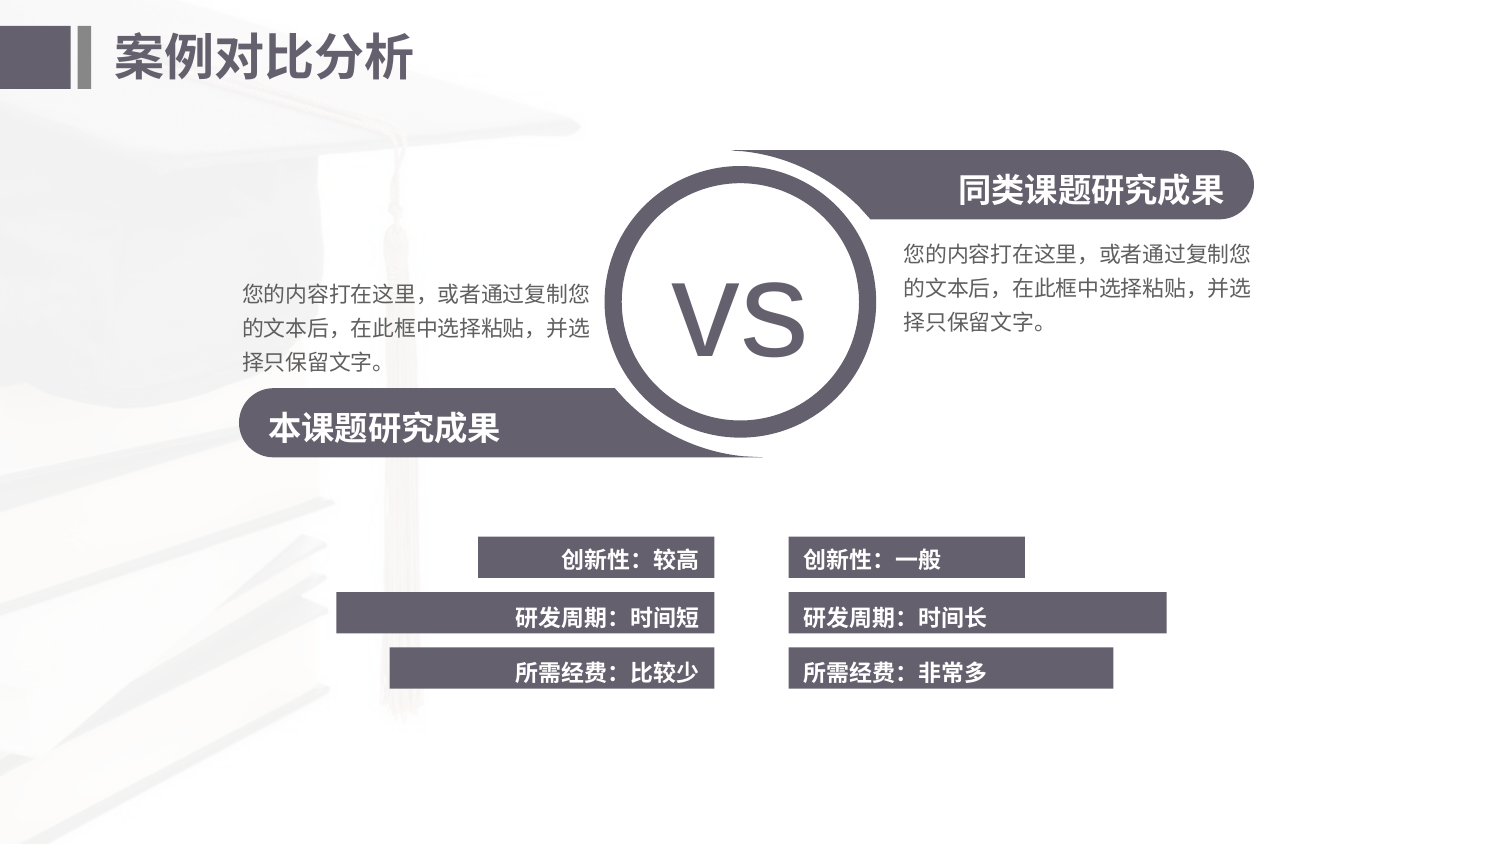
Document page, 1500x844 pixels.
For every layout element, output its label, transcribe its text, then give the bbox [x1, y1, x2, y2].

text_box 您的内容打在这里，或者通过复制您的文本后，在此框中选择粘贴，并选择只保留文字。 [883, 232, 1283, 388]
text_box 同类课题研究成果 [731, 150, 1254, 220]
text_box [478, 529, 715, 578]
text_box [388, 638, 715, 691]
text_box vs [607, 166, 877, 438]
title 案例对比分析 [103, 11, 1439, 93]
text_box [788, 587, 1167, 636]
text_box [788, 642, 1115, 691]
text_box 您的内容打在这里，或者通过复制您的文本后，在此框中选择粘贴，并选择只保留文字。 [222, 272, 631, 392]
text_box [336, 587, 715, 636]
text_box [788, 529, 1025, 578]
text_box 本课题研究成果 [238, 392, 763, 458]
